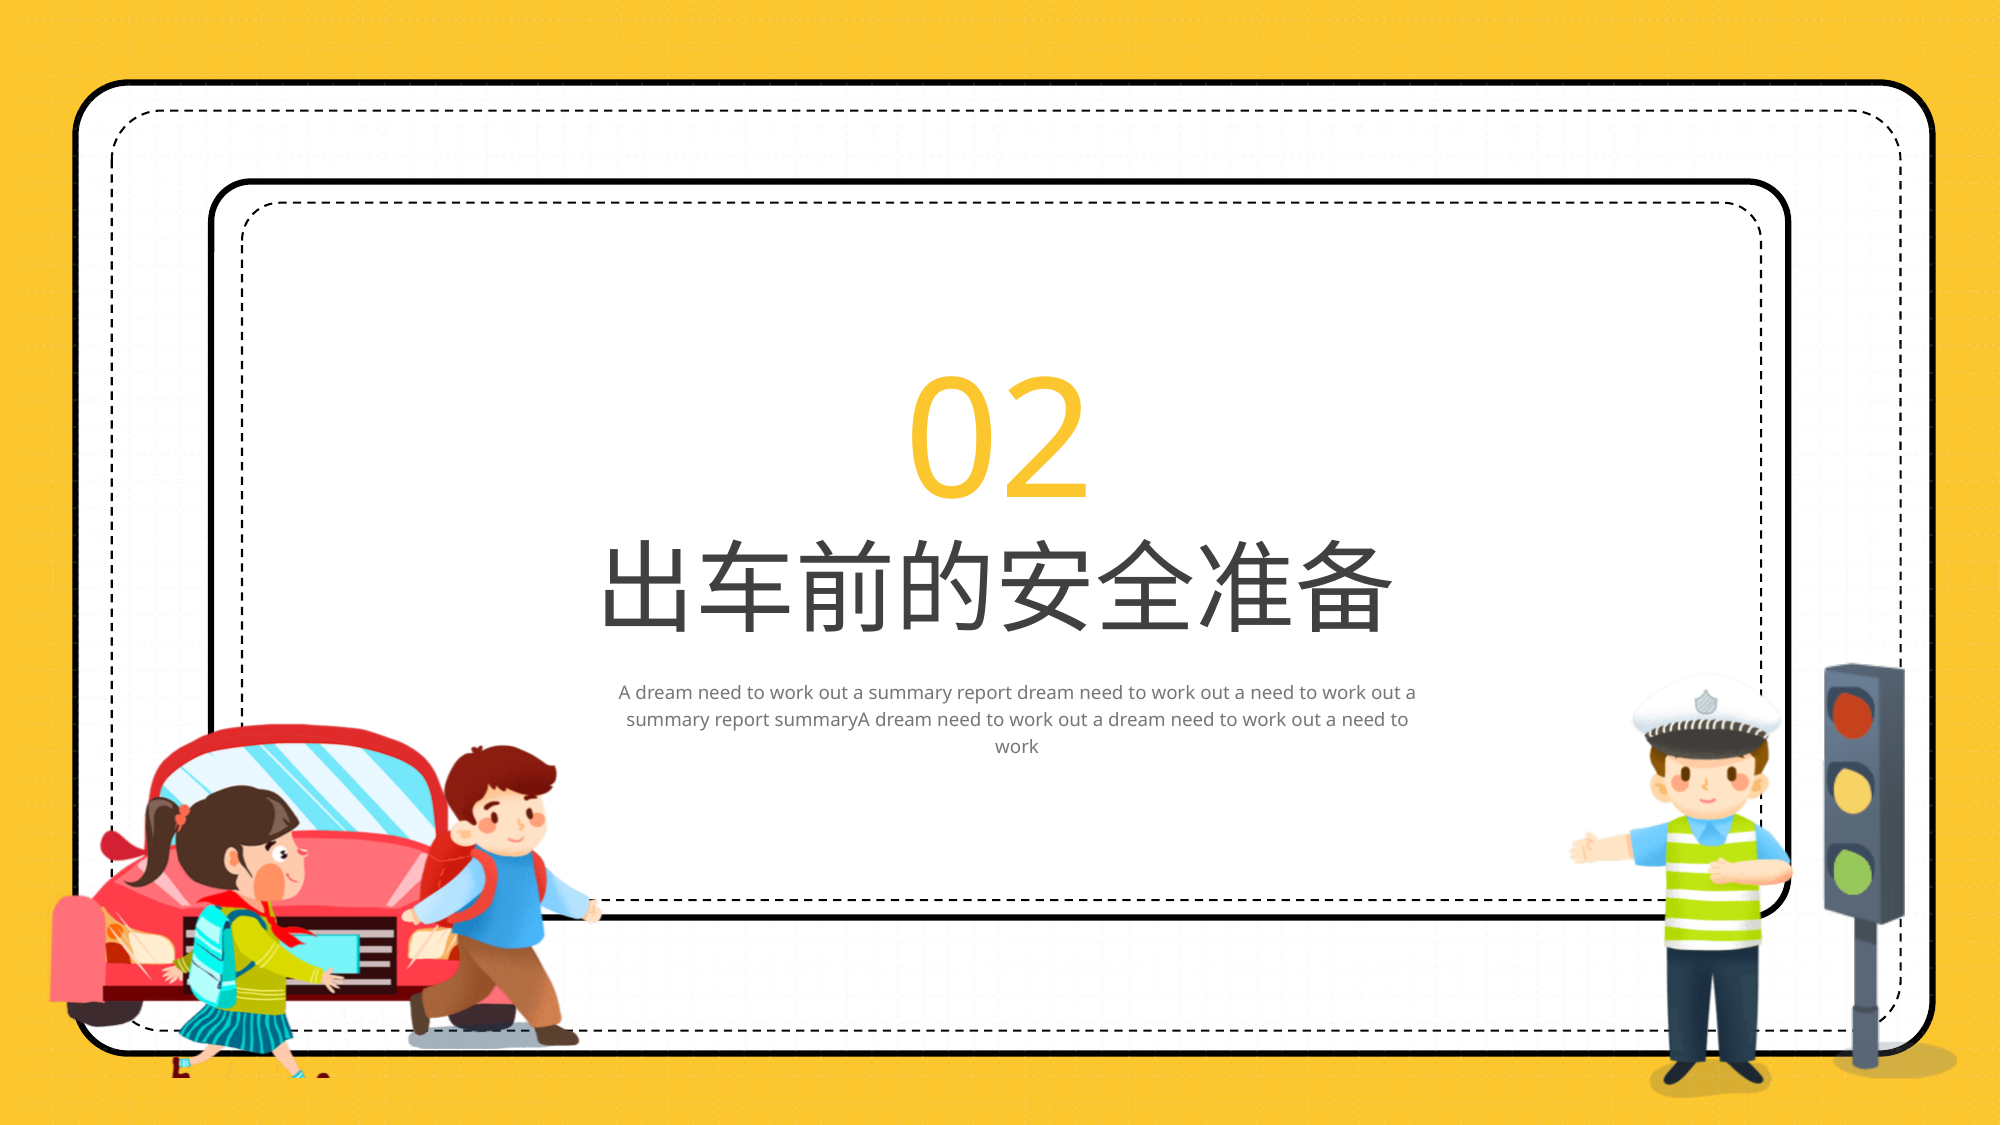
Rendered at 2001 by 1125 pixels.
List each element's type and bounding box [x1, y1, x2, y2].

picture [0, 0, 2000, 1125]
text_box [211, 181, 1789, 918]
